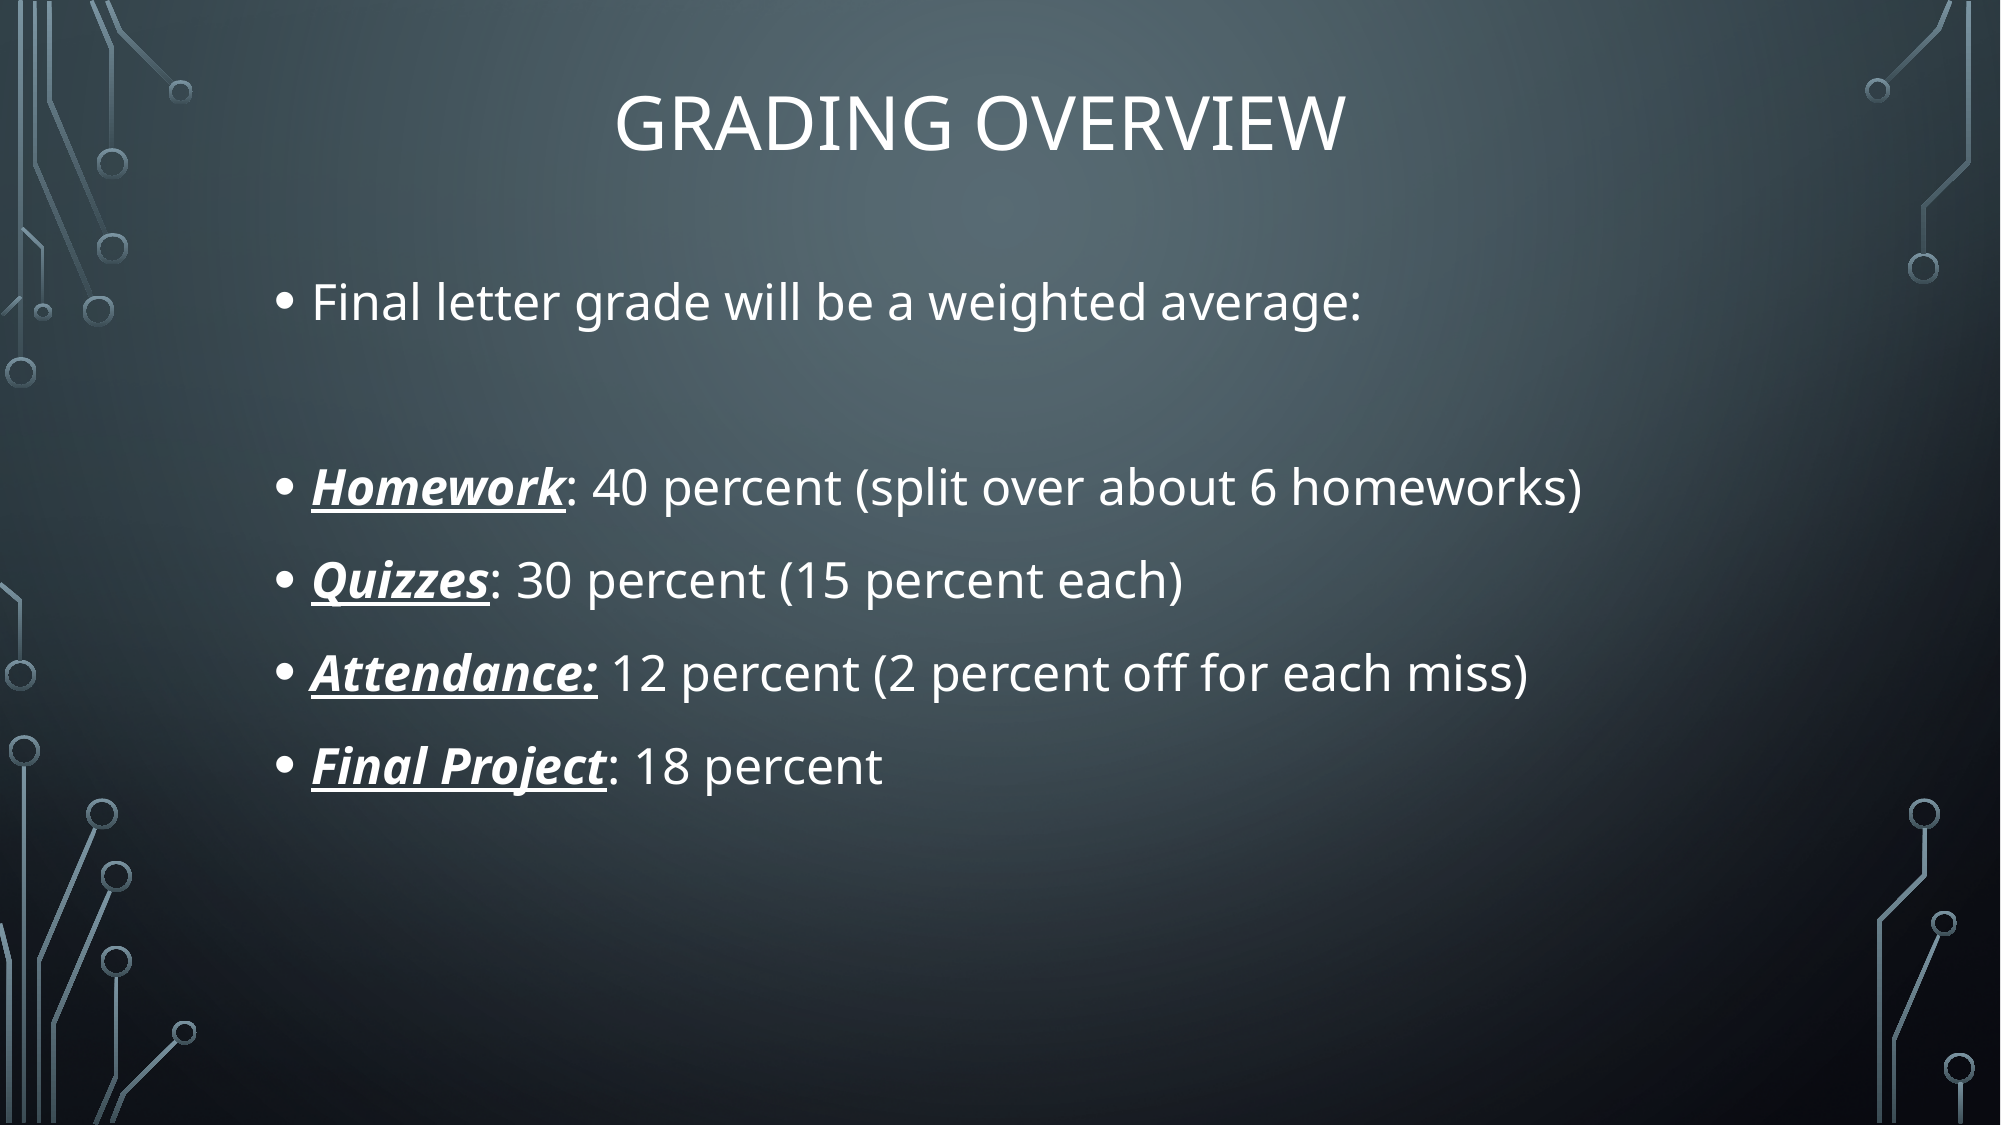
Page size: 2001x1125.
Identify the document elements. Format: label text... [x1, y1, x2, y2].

title Grading Overview [327, 53, 1634, 200]
list Final letter grade will be a weighted average: Homework: 40 percent (split over about 6 homeworks) Quizzes: 30 percent (15 percent each) Attendance: 12 percent (2 percent off for each miss) Final Project: 18 percent [258, 250, 1670, 1063]
